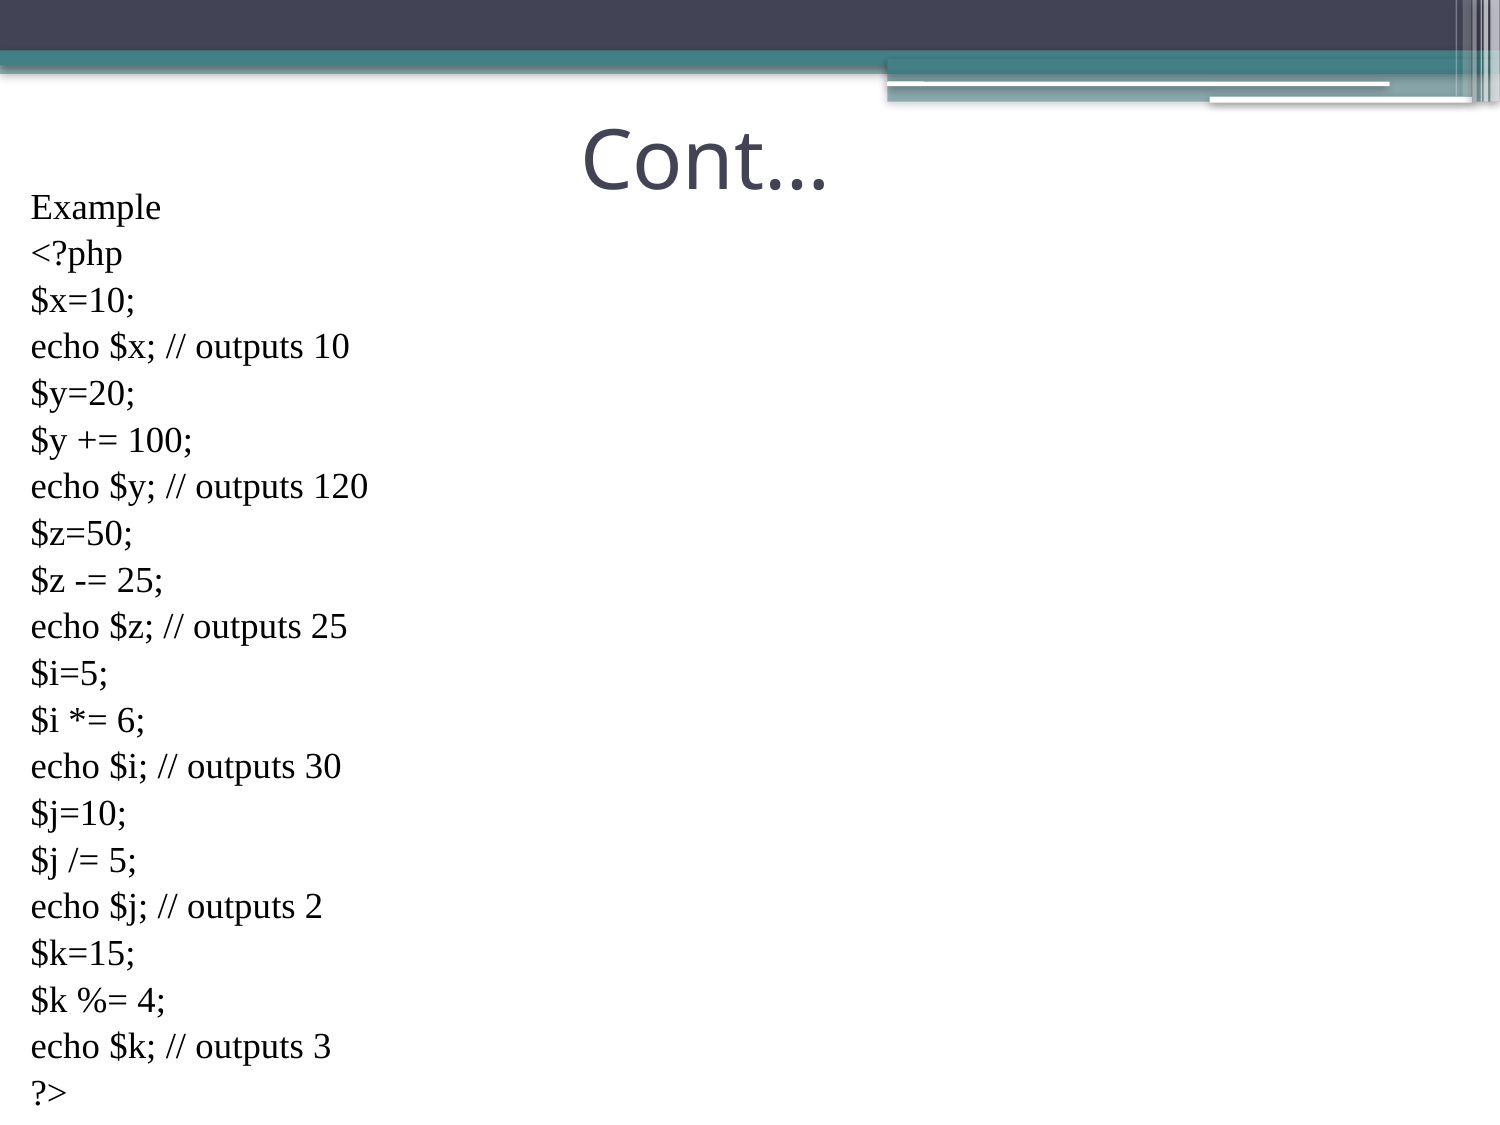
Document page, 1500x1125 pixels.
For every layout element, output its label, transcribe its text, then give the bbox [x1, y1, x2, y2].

title Cont… [0, 75, 1500, 174]
list Example <?php $x=10; echo $x; // outputs 10 $y=20; $y += 100; echo $y; // outputs 120 $z=50; $z -= 25; echo $z; // outputs 25 $i=5; $i *= 6; echo $i; // outputs 30 $j=10; $j /= 5; echo $j; // outputs 2 $k=15; $k %= 4; echo $k; // outputs 3 ?> [0, 174, 1500, 1125]
